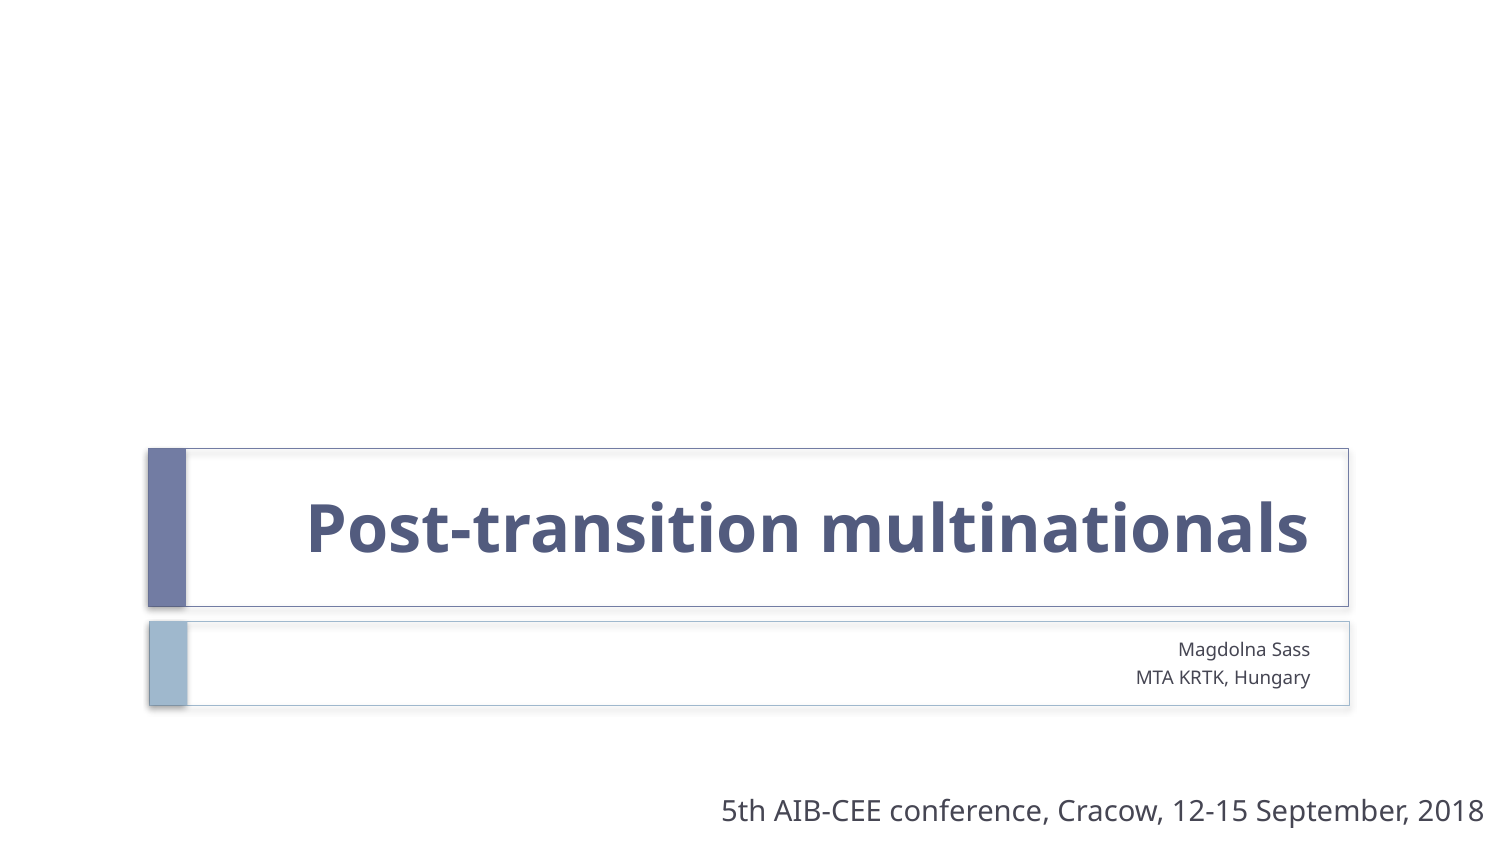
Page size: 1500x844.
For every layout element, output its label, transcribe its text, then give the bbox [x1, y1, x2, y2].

footer 5th AIB-CEE conference, Cracow, 12-15 September, 2018 [336, 785, 1500, 830]
subtitle Magdolna Sass MTA KRTK, Hungary [200, 630, 1325, 697]
title Post-transition multinationals [200, 478, 1325, 600]
